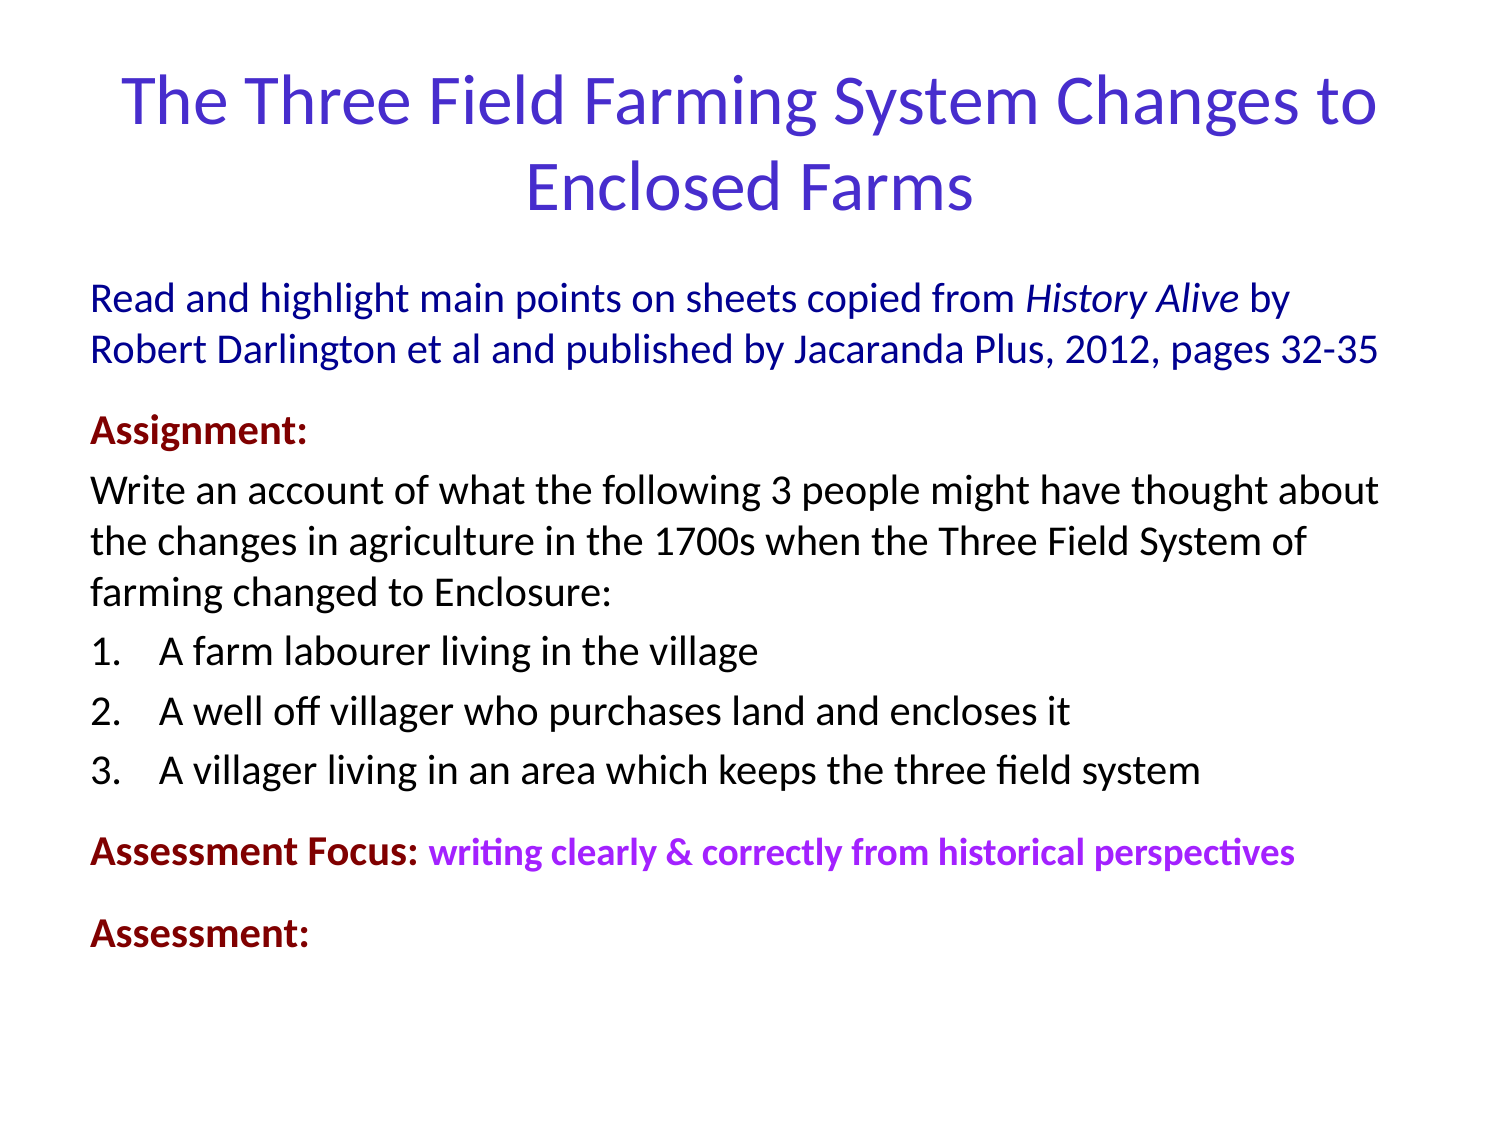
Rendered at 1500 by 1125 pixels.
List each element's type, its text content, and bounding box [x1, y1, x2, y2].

title The Three Field Farming System Changes to Enclosed Farms [75, 45, 1425, 233]
list Read and highlight main points on sheets copied from History Alive by Robert Darlington et al and published by Jacaranda Plus, 2012, pages 32-35 Assignment: Write an account of what the following 3 people might have thought about the changes in agriculture in the 1700s when the Three Field System of farming changed to Enclosure: A farm labourer living in the village A well off villager who purchases land and encloses it A villager living in an area which keeps the three field system Assessment Focus: writing clearly & correctly from historical perspectives Assessment: [75, 262, 1425, 1005]
